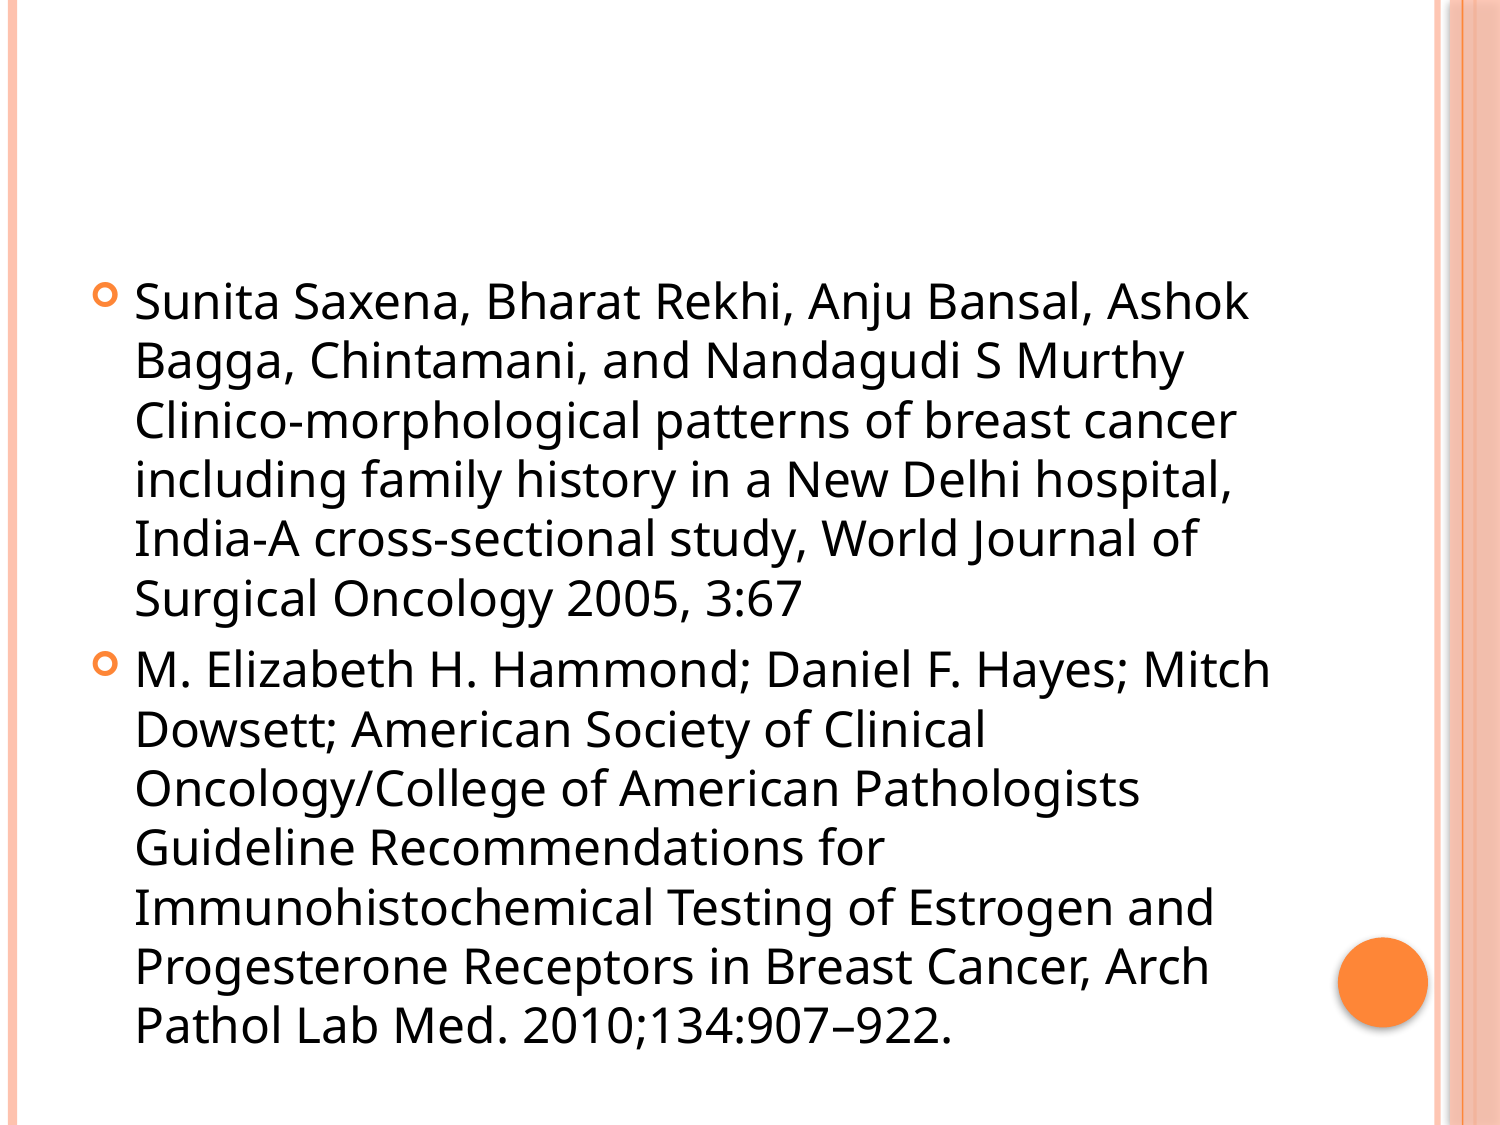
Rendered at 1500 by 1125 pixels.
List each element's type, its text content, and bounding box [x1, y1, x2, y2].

list Sunita Saxena, Bharat Rekhi, Anju Bansal, Ashok Bagga, Chintamani, and Nandagudi S Murthy Clinico-morphological patterns of breast cancer including family history in a New Delhi hospital, India-A cross-sectional study, World Journal of Surgical Oncology 2005, 3:67 M. Elizabeth H. Hammond; Daniel F. Hayes; Mitch Dowsett; American Society of Clinical Oncology/College of American Pathologists Guideline Recommendations for Immunohistochemical Testing of Estrogen and Progesterone Receptors in Breast Cancer, Arch Pathol Lab Med. 2010;134:907–922. [75, 262, 1300, 1062]
